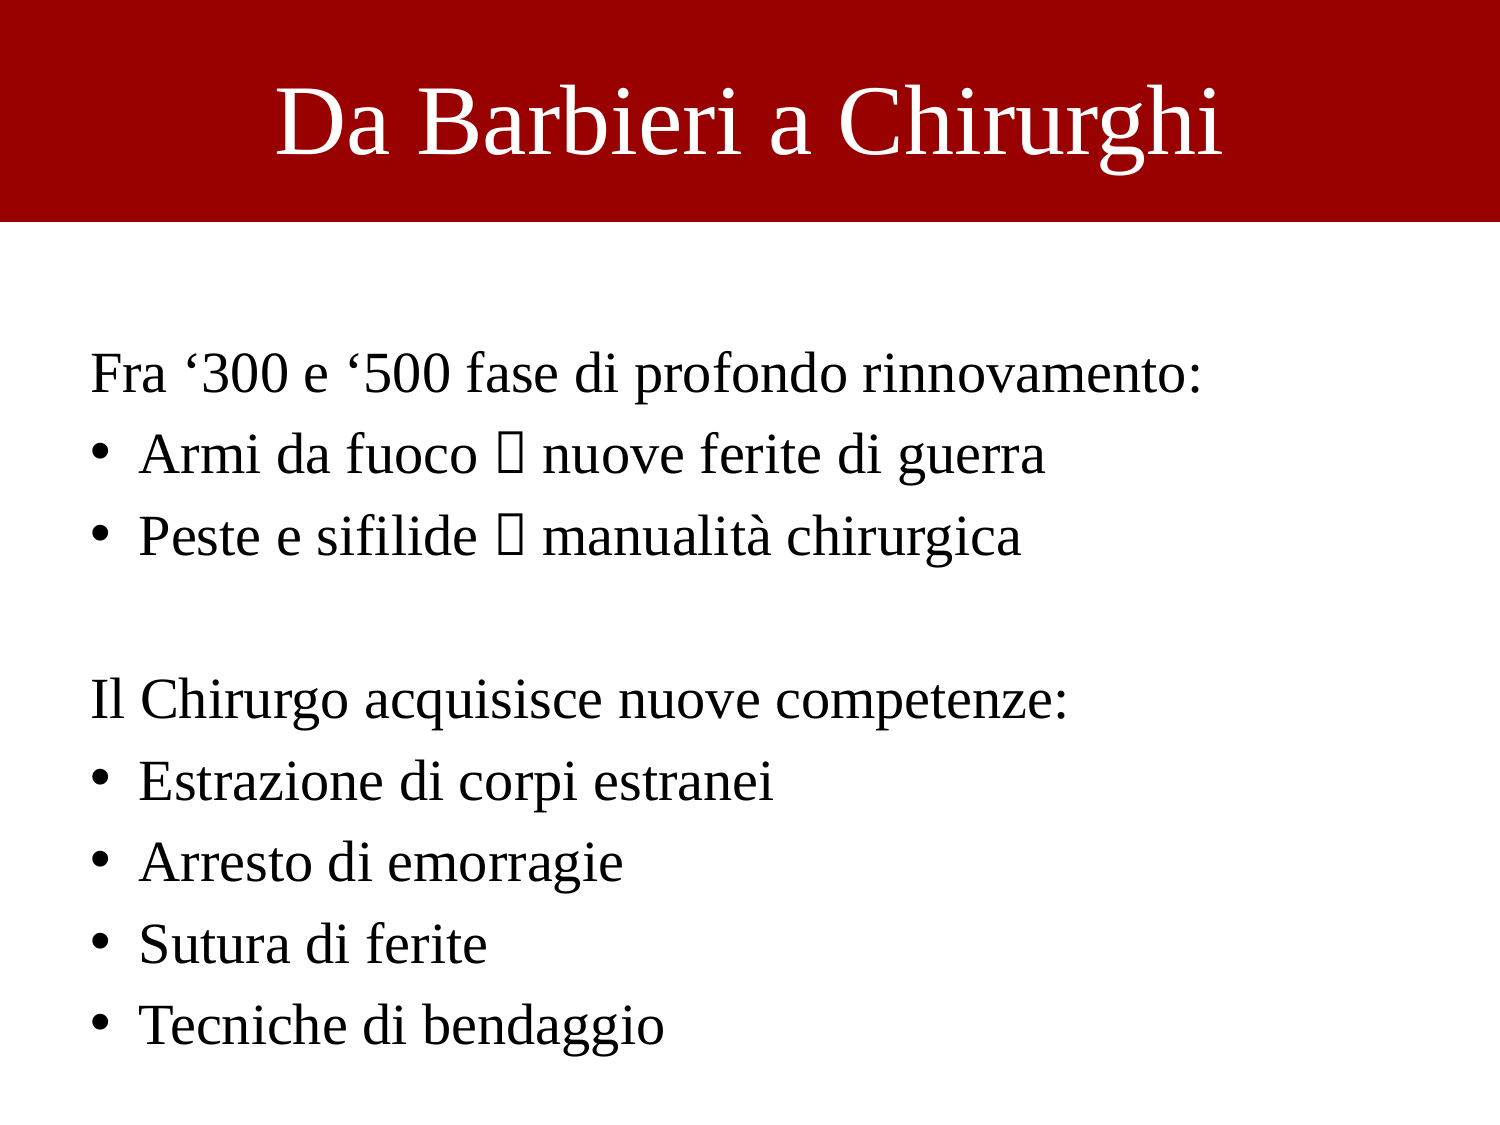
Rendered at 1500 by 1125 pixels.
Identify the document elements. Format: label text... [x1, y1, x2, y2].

title Da Barbieri a Chirurghi [75, 20, 1425, 209]
text_box [0, 0, 1500, 222]
list Fra ‘300 e ‘500 fase di profondo rinnovamento: Armi da fuoco  nuove ferite di guerra Peste e sifilide  manualità chirurgica Il Chirurgo acquisisce nuove competenze: Estrazione di corpi estranei Arresto di emorragie Sutura di ferite Tecniche di bendaggio [75, 326, 1425, 1069]
